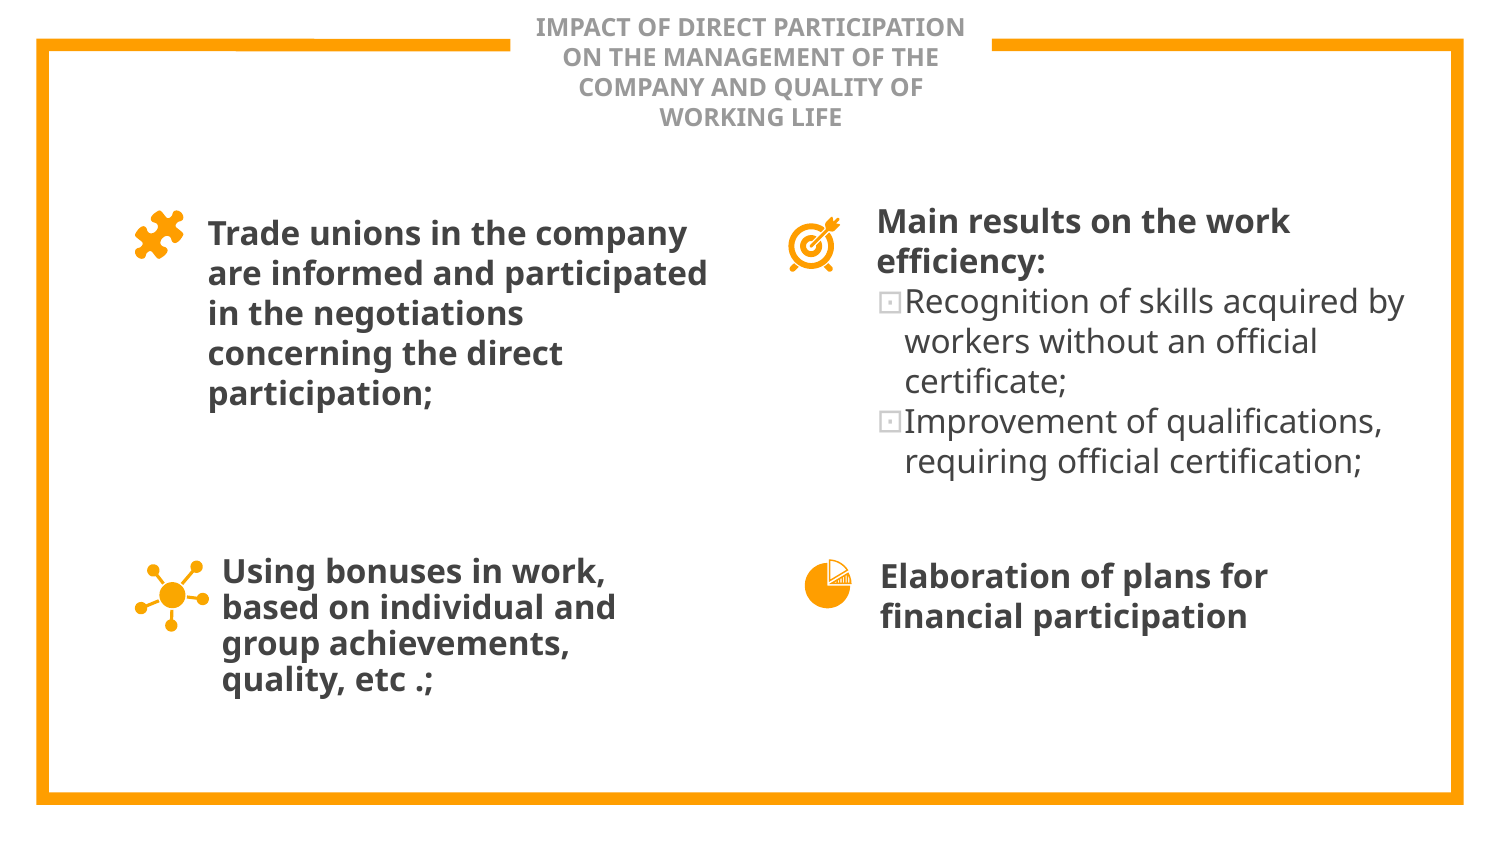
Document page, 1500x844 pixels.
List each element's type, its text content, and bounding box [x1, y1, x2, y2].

list Using bonuses in work, based on individual and group achievements, quality, etc .; [206, 540, 715, 755]
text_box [804, 559, 852, 609]
list Trade unions in the company are informed and participated in the negotiations concerning the direct participation; [192, 197, 727, 412]
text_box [134, 560, 210, 632]
text_box [135, 210, 184, 259]
list Elaboration of plans for financial participation [864, 540, 1409, 755]
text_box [788, 216, 841, 272]
list Main results on the work efficiency: Recognition of skills acquired by workers without an official certificate; Improvement of qualifications, requiring official certification; [861, 185, 1429, 400]
title IMPACT OF DIRECT PARTICIPATION ON THE MANAGEMENT OF THE COMPANY AND QUALITY OF WORKING LIFE [513, 0, 989, 117]
